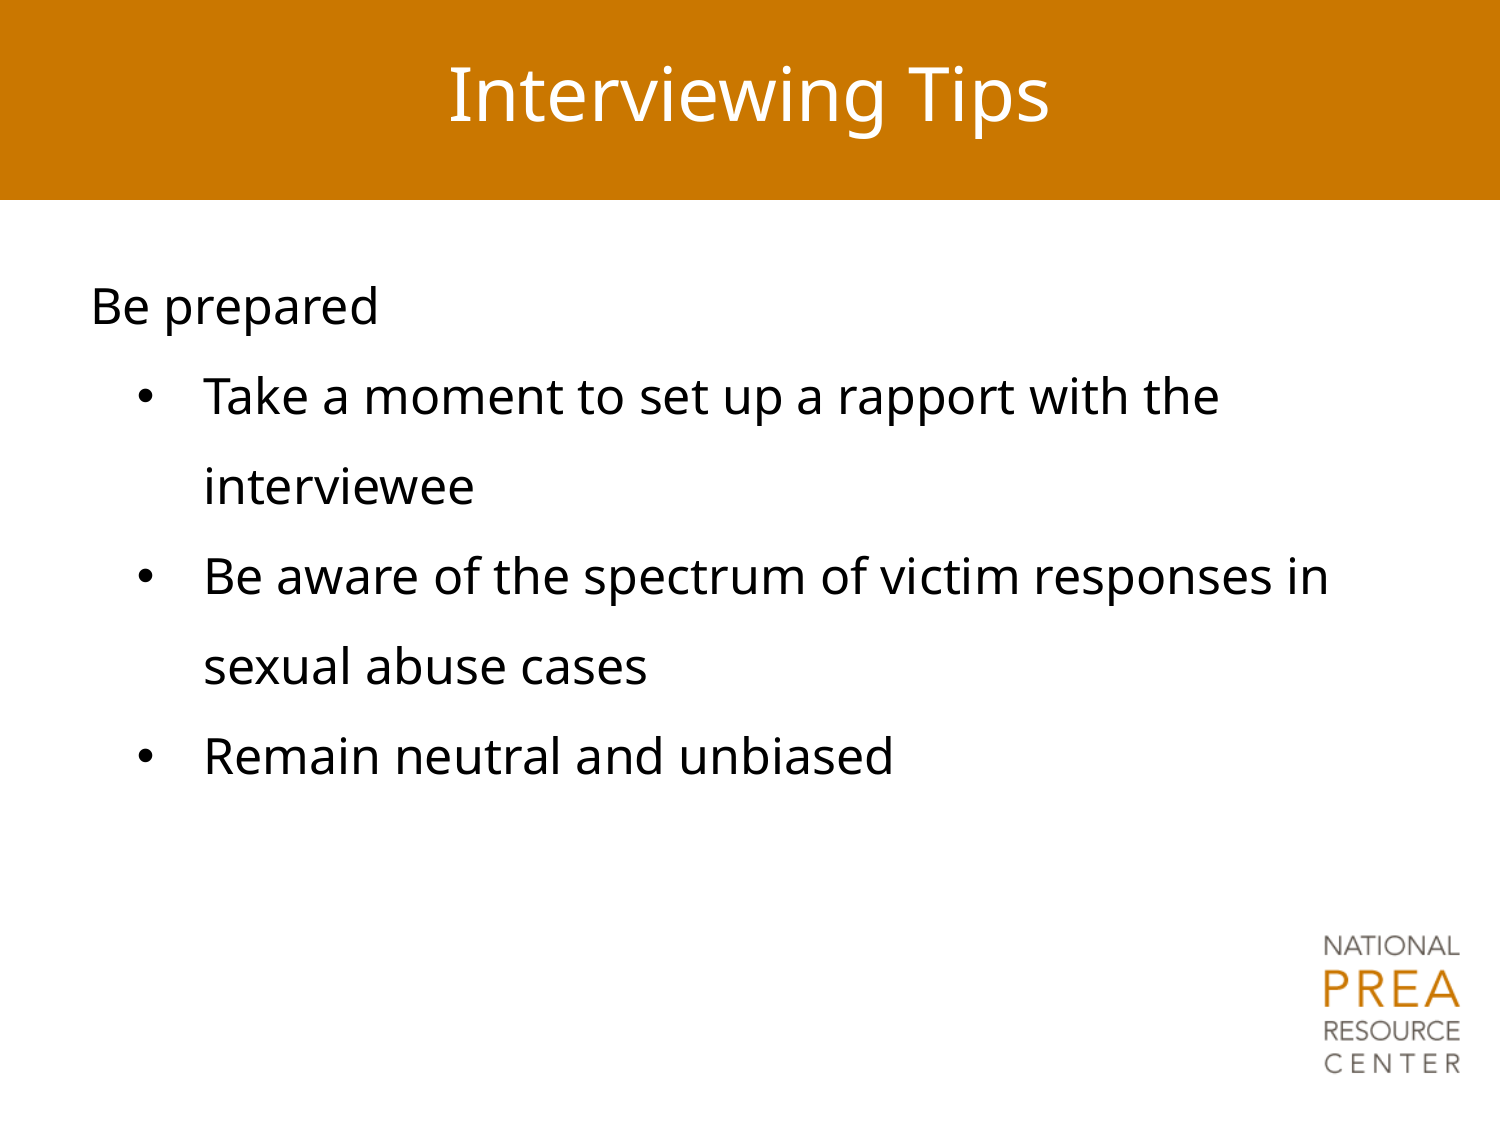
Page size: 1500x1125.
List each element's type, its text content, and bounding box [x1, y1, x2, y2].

title Interviewing Tips [75, 37, 1425, 184]
picture [1312, 924, 1474, 1086]
list Be prepared Take a moment to set up a rapport with the interviewee Be aware of the spectrum of victim responses in sexual abuse cases Remain neutral and unbiased [75, 237, 1425, 1043]
